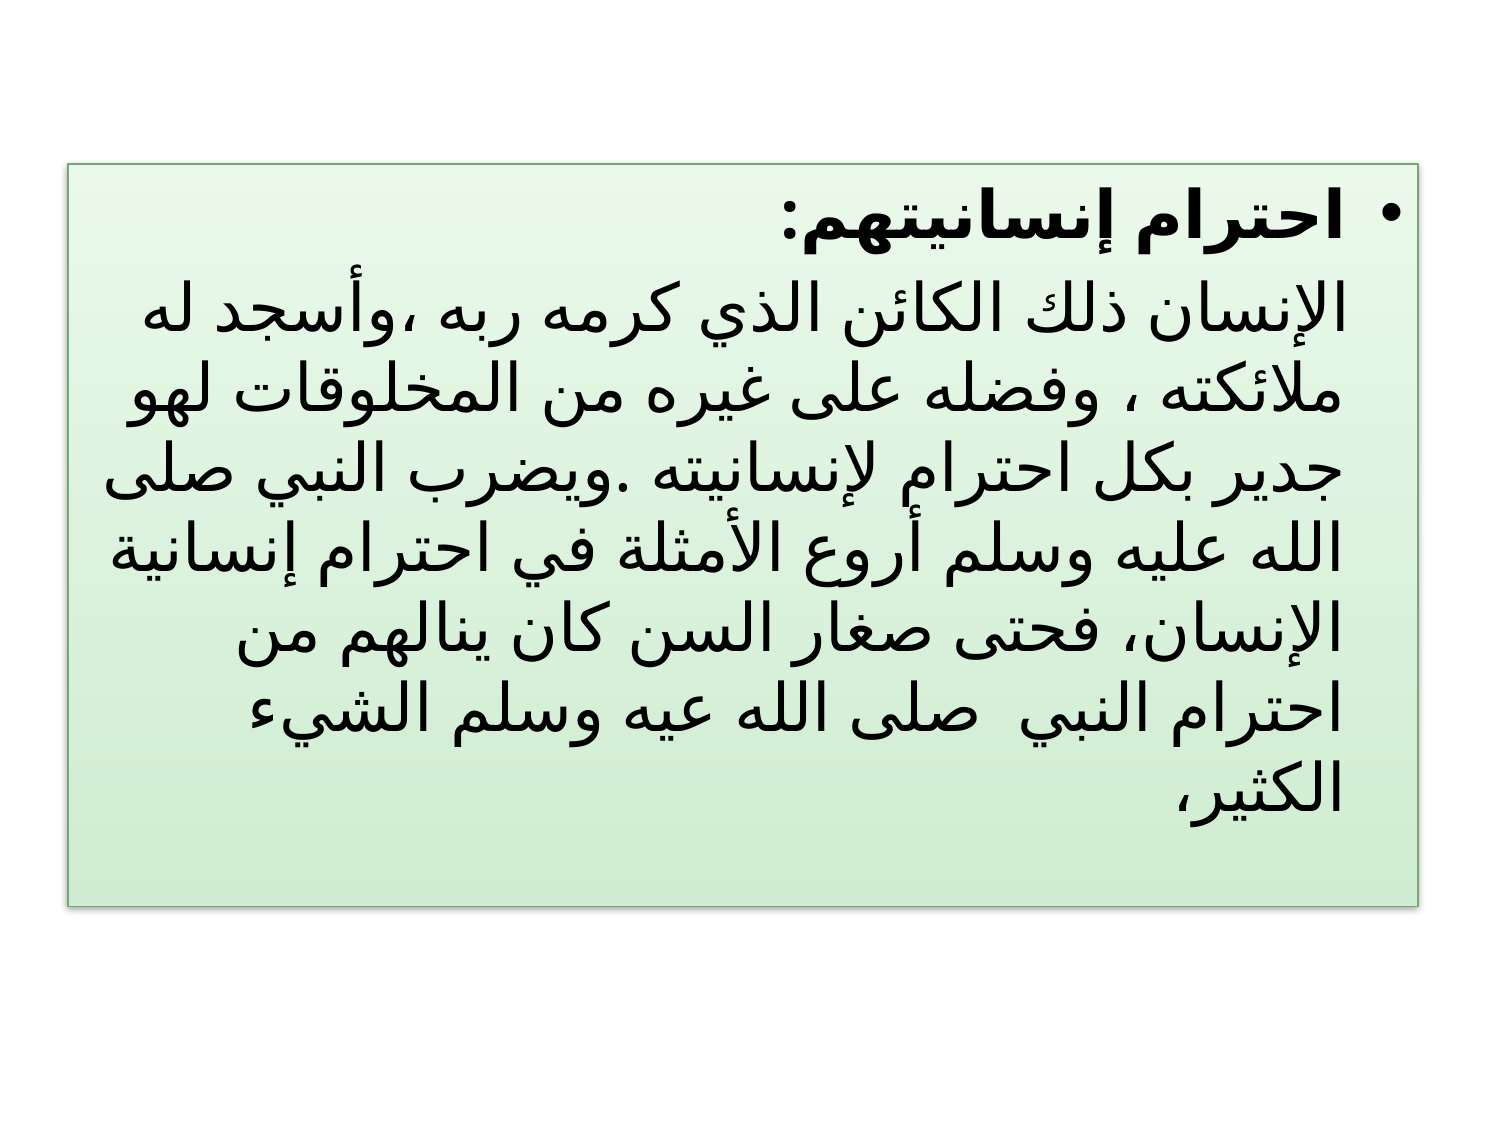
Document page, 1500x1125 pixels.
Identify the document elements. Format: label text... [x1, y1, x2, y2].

title [75, 45, 1425, 233]
list احترام إنسانيتهم: الإنسان ذلك الكائن الذي كرمه ربه ،وأسجد له ملائكته ، وفضله على غيره من المخلوقات لهو جدير بكل احترام لإنسانيته .ويضرب النبي صلى الله عليه وسلم أروع الأمثلة في احترام إنسانية الإنسان، فحتى صغار السن كان ينالهم من احترام النبي صلى الله عيه وسلم الشيء الكثير، [67, 163, 1419, 907]
